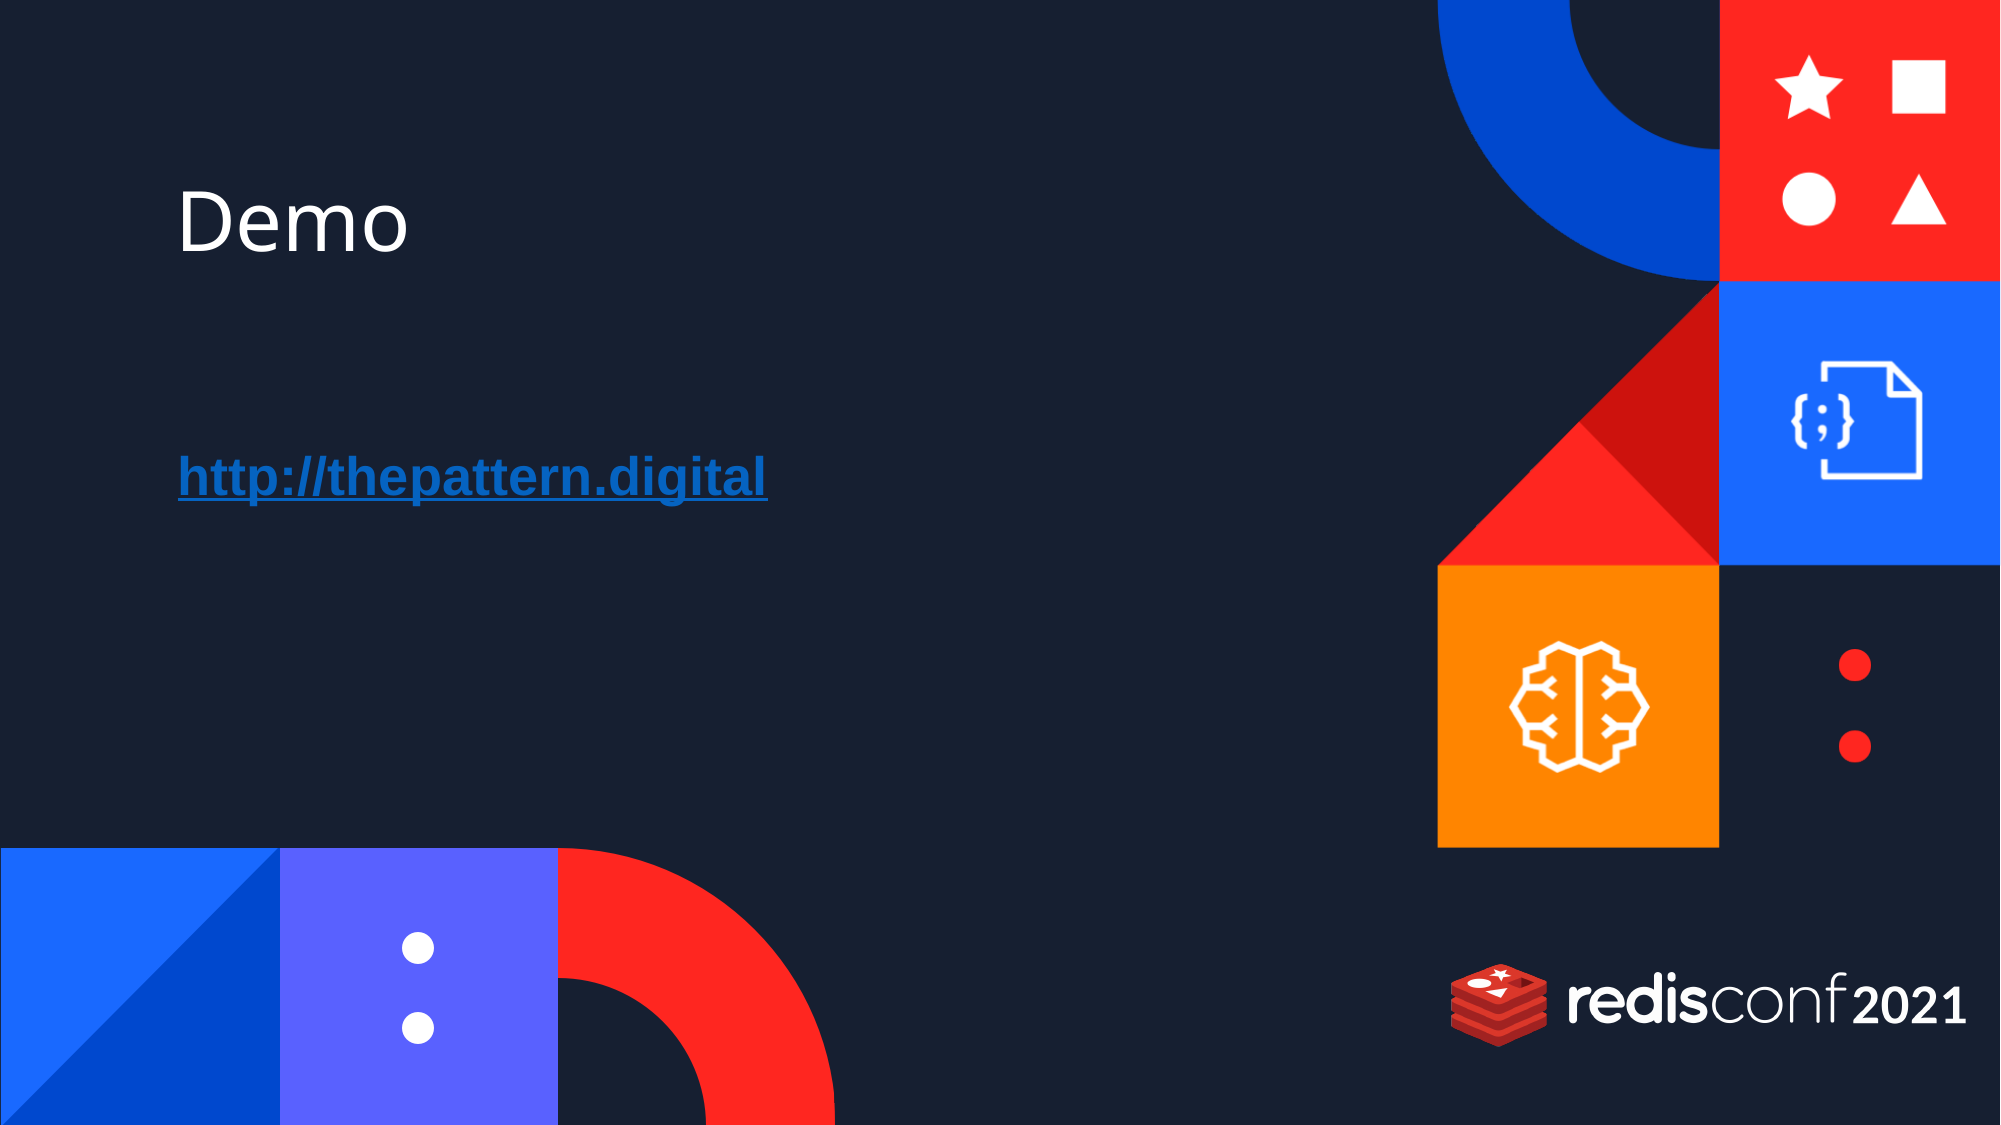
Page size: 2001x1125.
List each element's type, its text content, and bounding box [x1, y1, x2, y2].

title Demo [160, 142, 1183, 383]
picture [1155, 0, 2001, 848]
picture [1449, 961, 1967, 1048]
picture [0, 848, 835, 1125]
subtitle http://thepattern.digital [162, 419, 859, 538]
